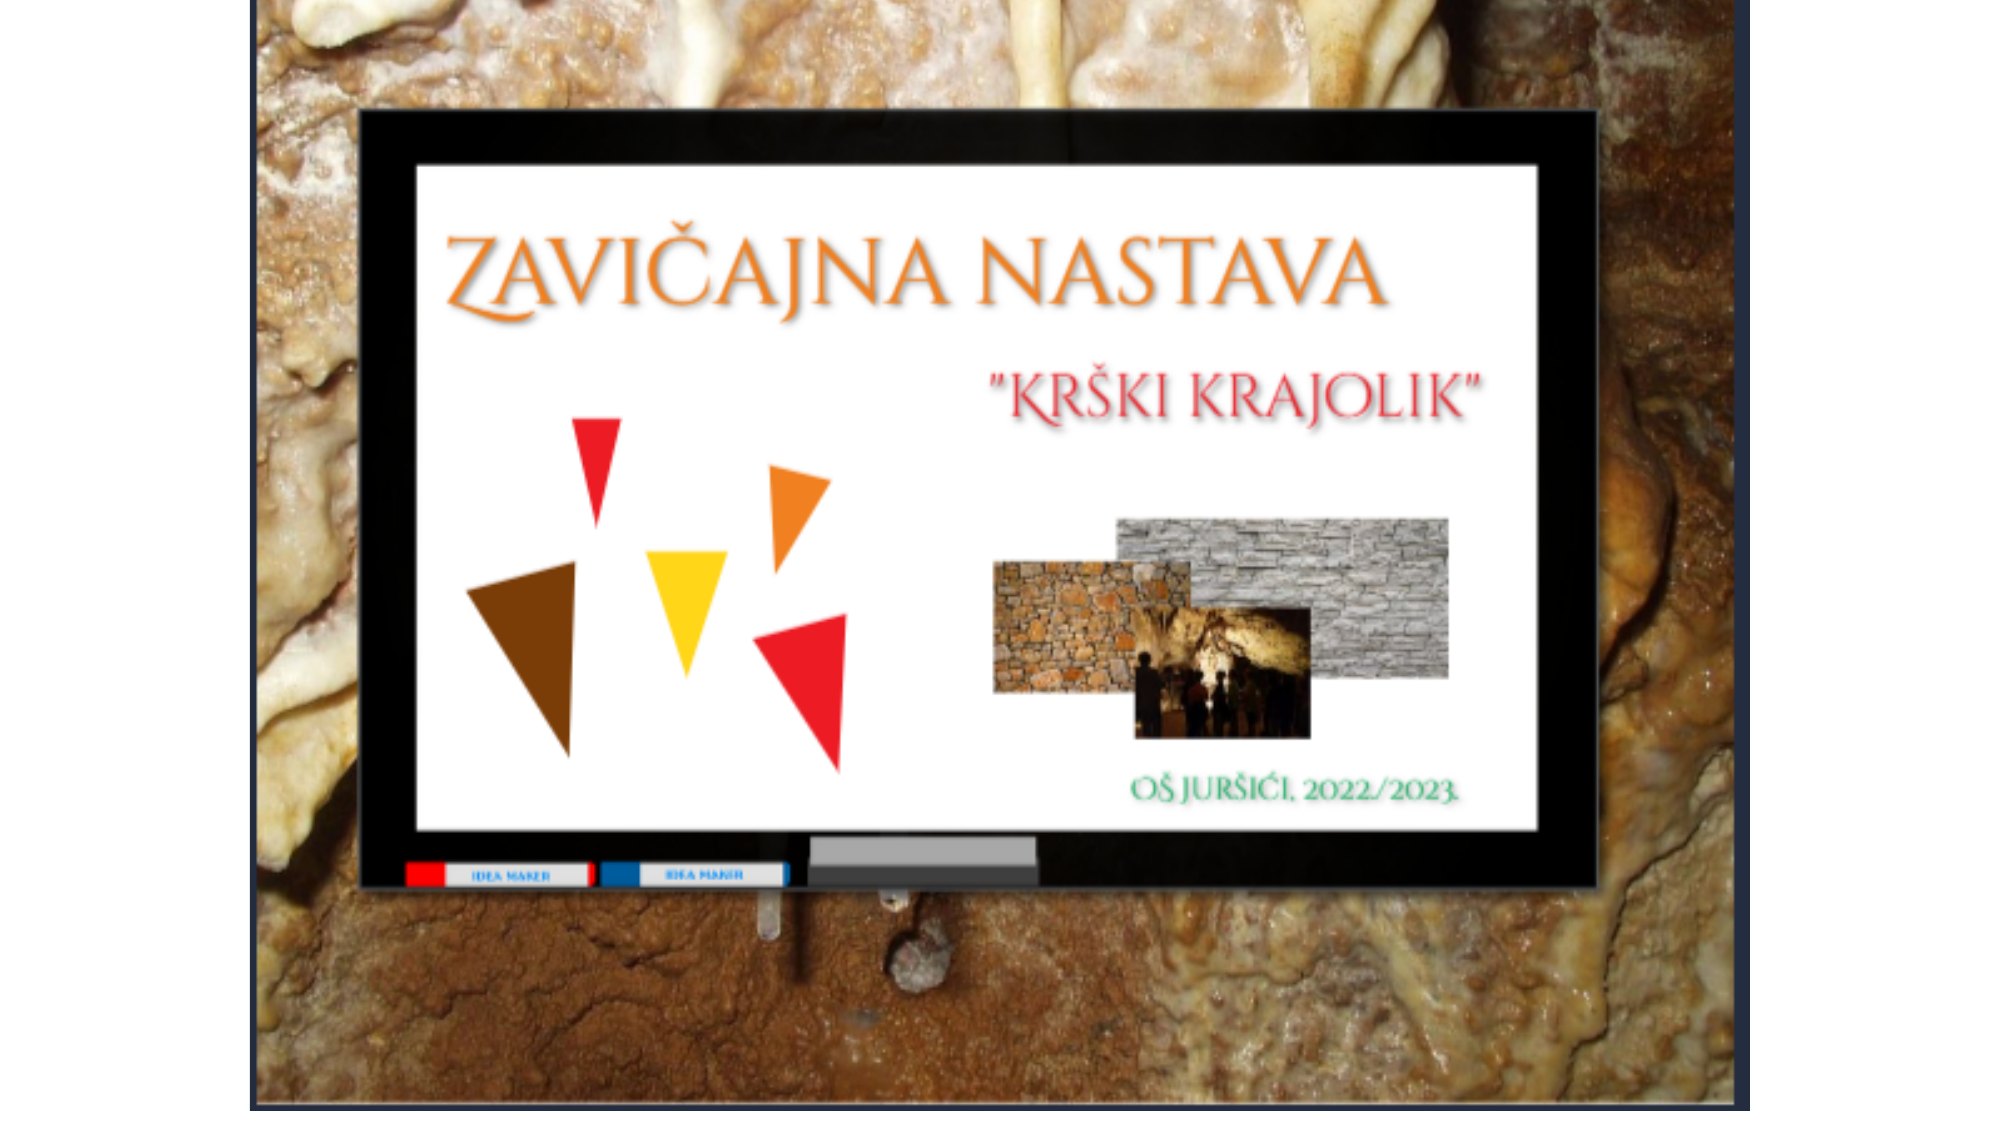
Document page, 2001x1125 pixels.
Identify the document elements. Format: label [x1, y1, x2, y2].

picture [249, 0, 1750, 1111]
